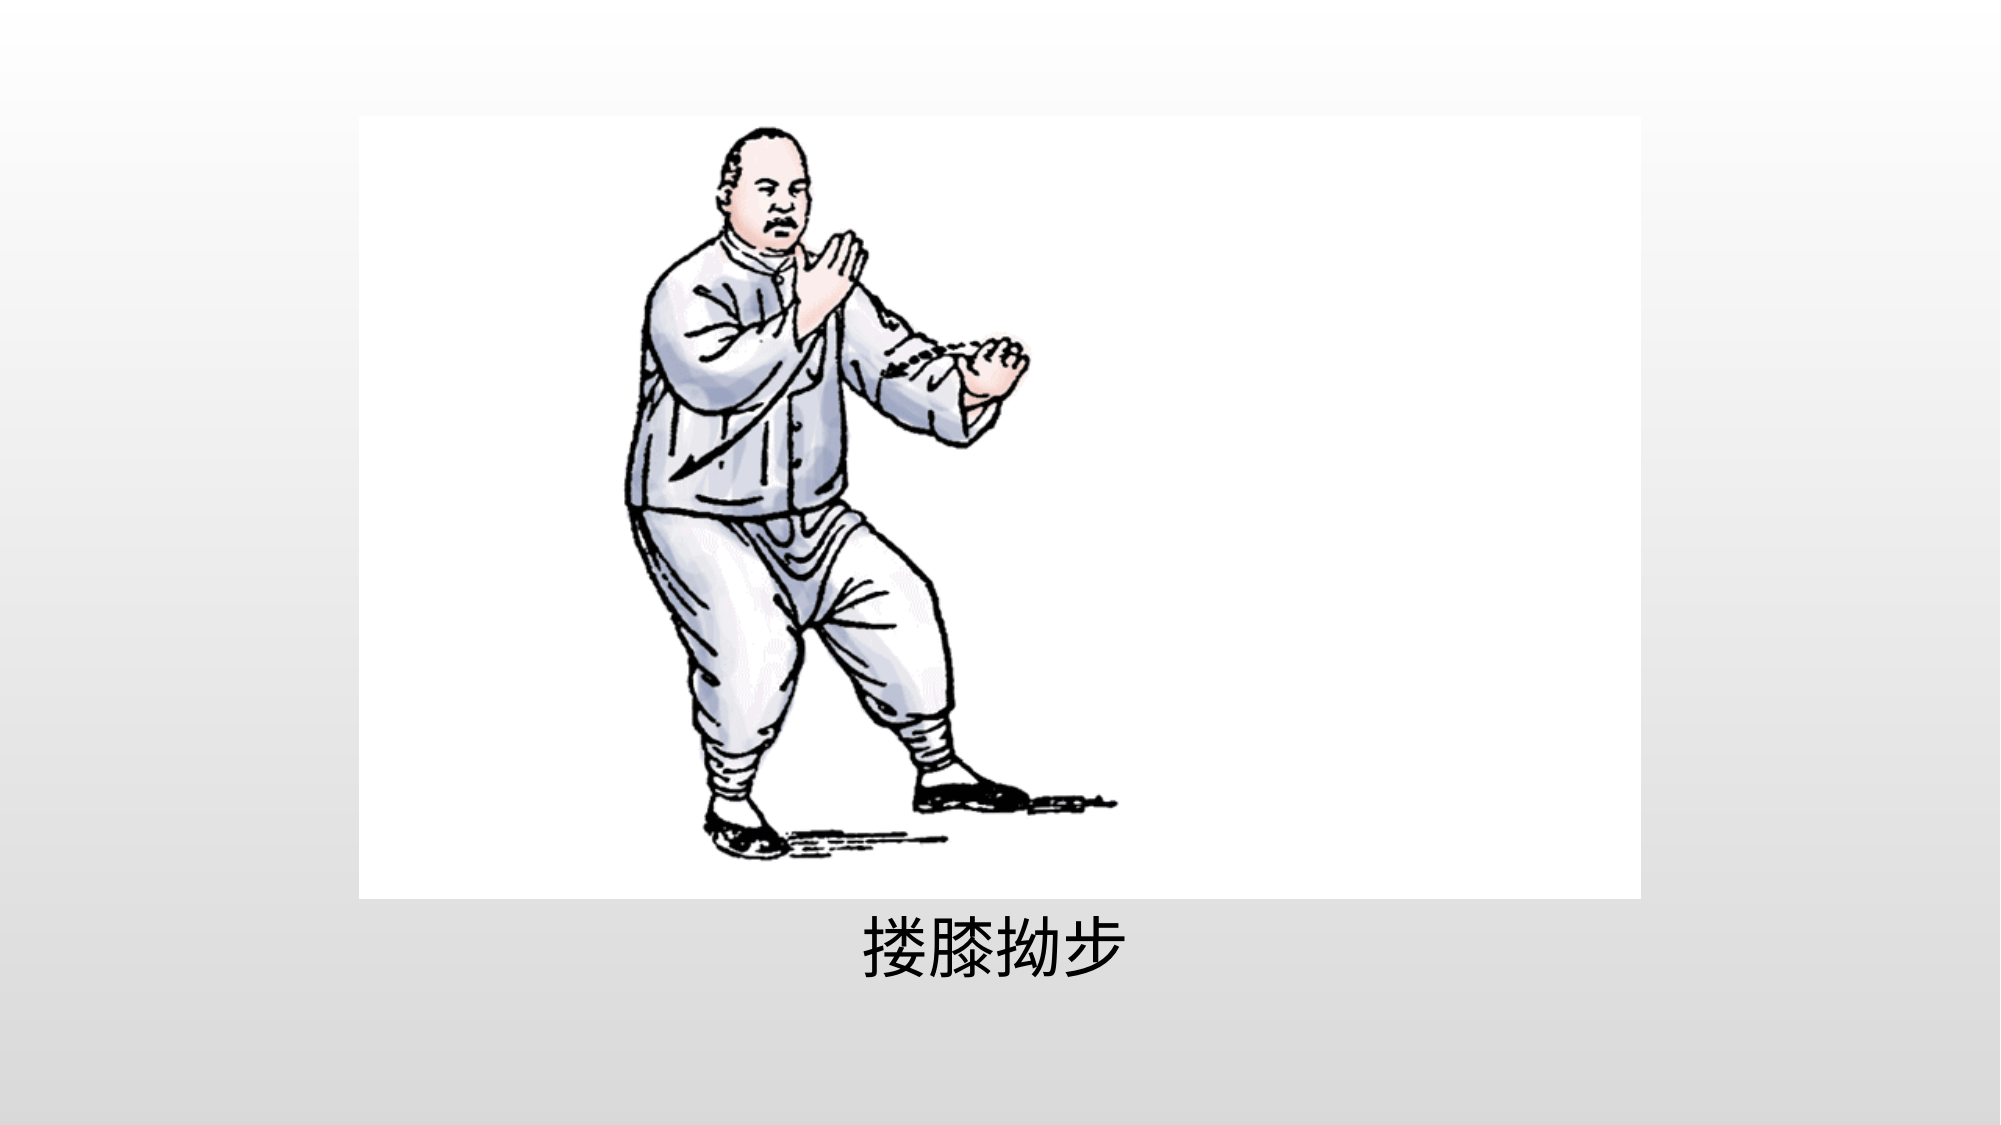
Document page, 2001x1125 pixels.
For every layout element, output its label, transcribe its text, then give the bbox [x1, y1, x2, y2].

picture [359, 116, 1641, 899]
text_box 搂膝拗步 [847, 899, 1424, 993]
